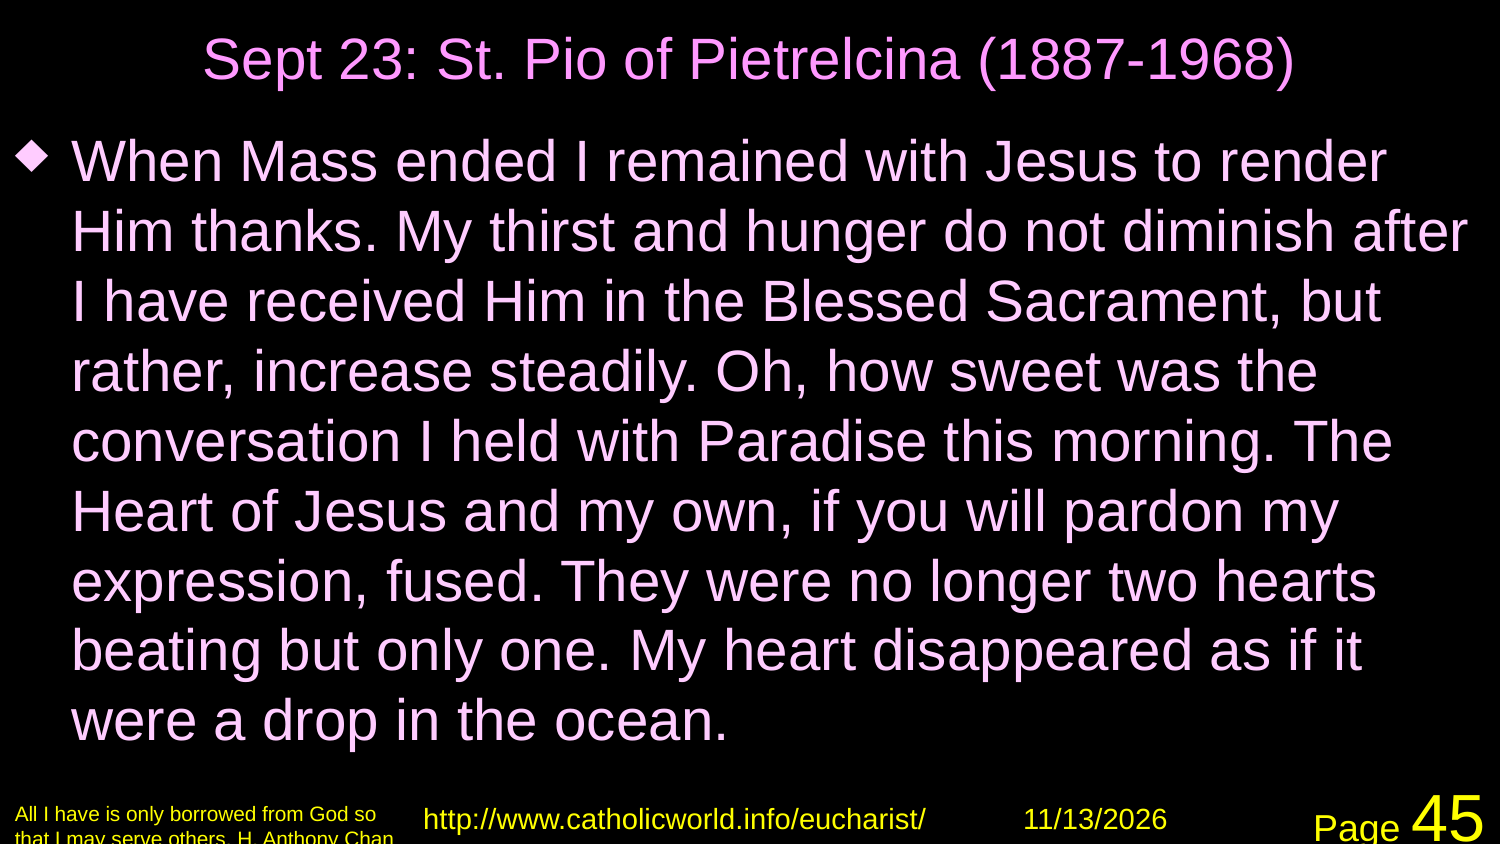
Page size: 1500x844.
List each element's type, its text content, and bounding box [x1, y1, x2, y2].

title Sept 23: St. Pio of Pietrelcina (1887-1968) [0, 0, 1500, 113]
list When Mass ended I remained with Jesus to render Him thanks. My thirst and hunger do not diminish after I have received Him in the Blessed Sacrament, but rather, increase steadily. Oh, how sweet was the conversation I held with Paradise this morning. The Heart of Jesus and my own, if you will pardon my expression, fused. They were no longer two hearts beating but only one. My heart disappeared as if it were a drop in the ocean. [0, 115, 1500, 794]
